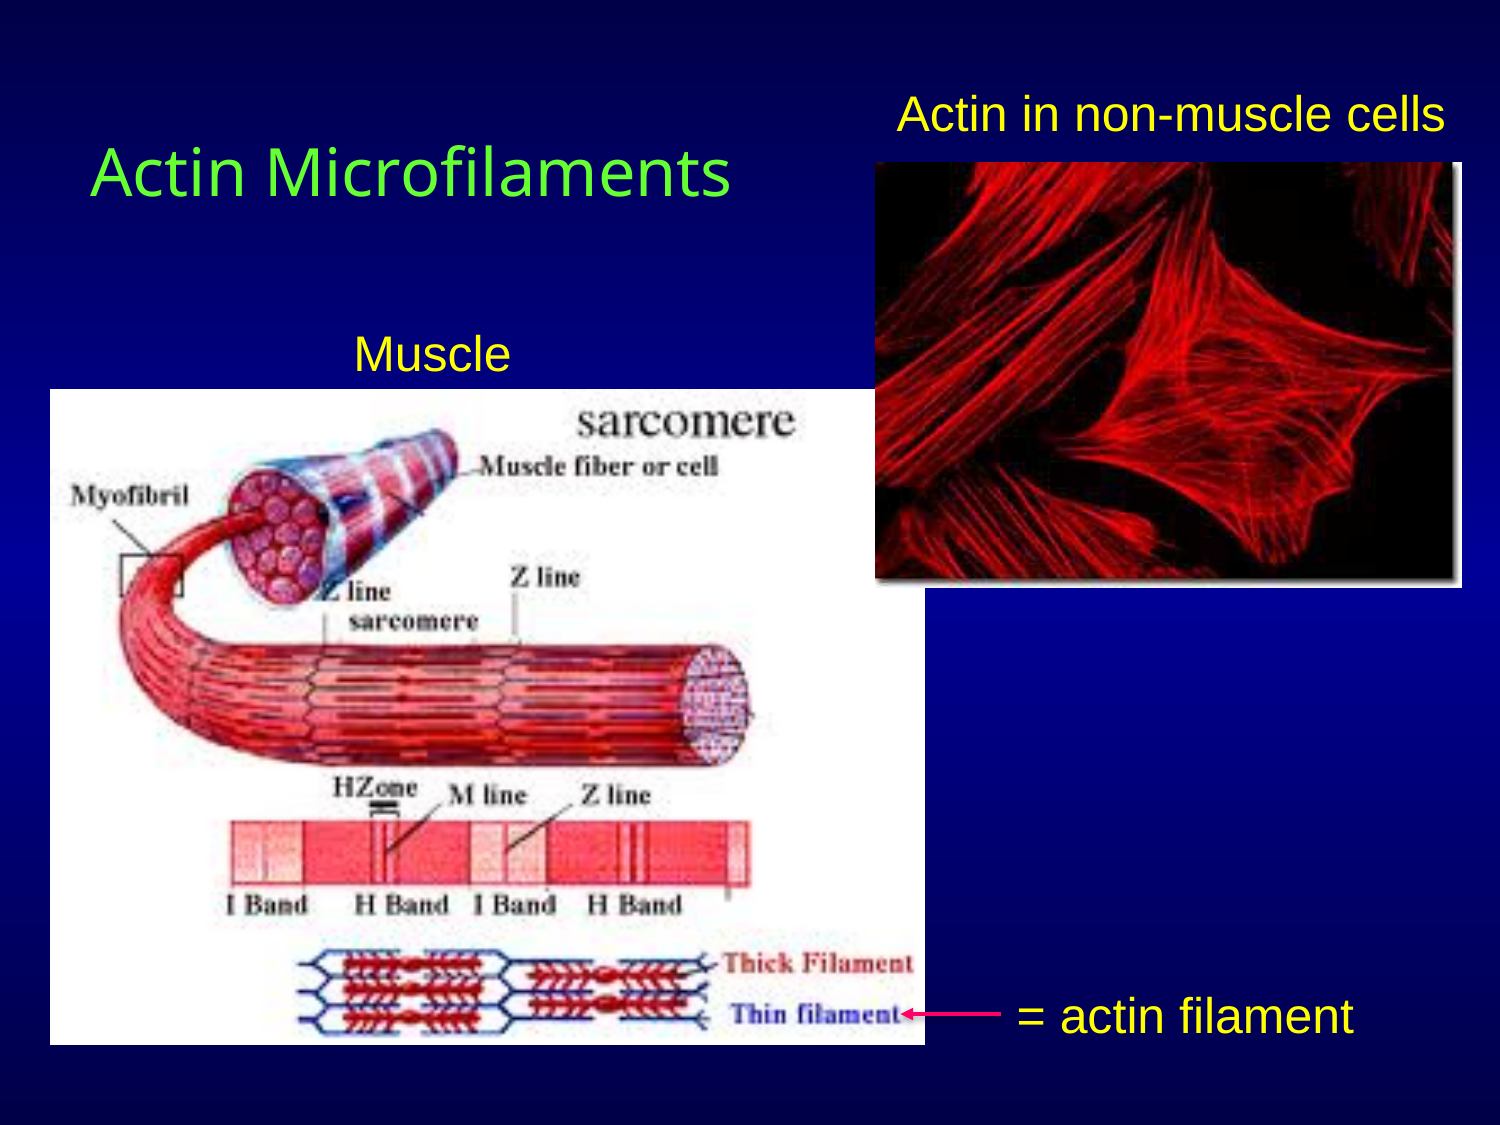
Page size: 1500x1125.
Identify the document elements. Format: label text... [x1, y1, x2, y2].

text_box = actin filament [1001, 976, 1370, 1051]
title Actin Microfilaments [75, 114, 850, 225]
text_box Muscle [338, 313, 527, 387]
text_box Actin in non-muscle cells [881, 74, 1462, 149]
picture [49, 162, 1462, 1046]
